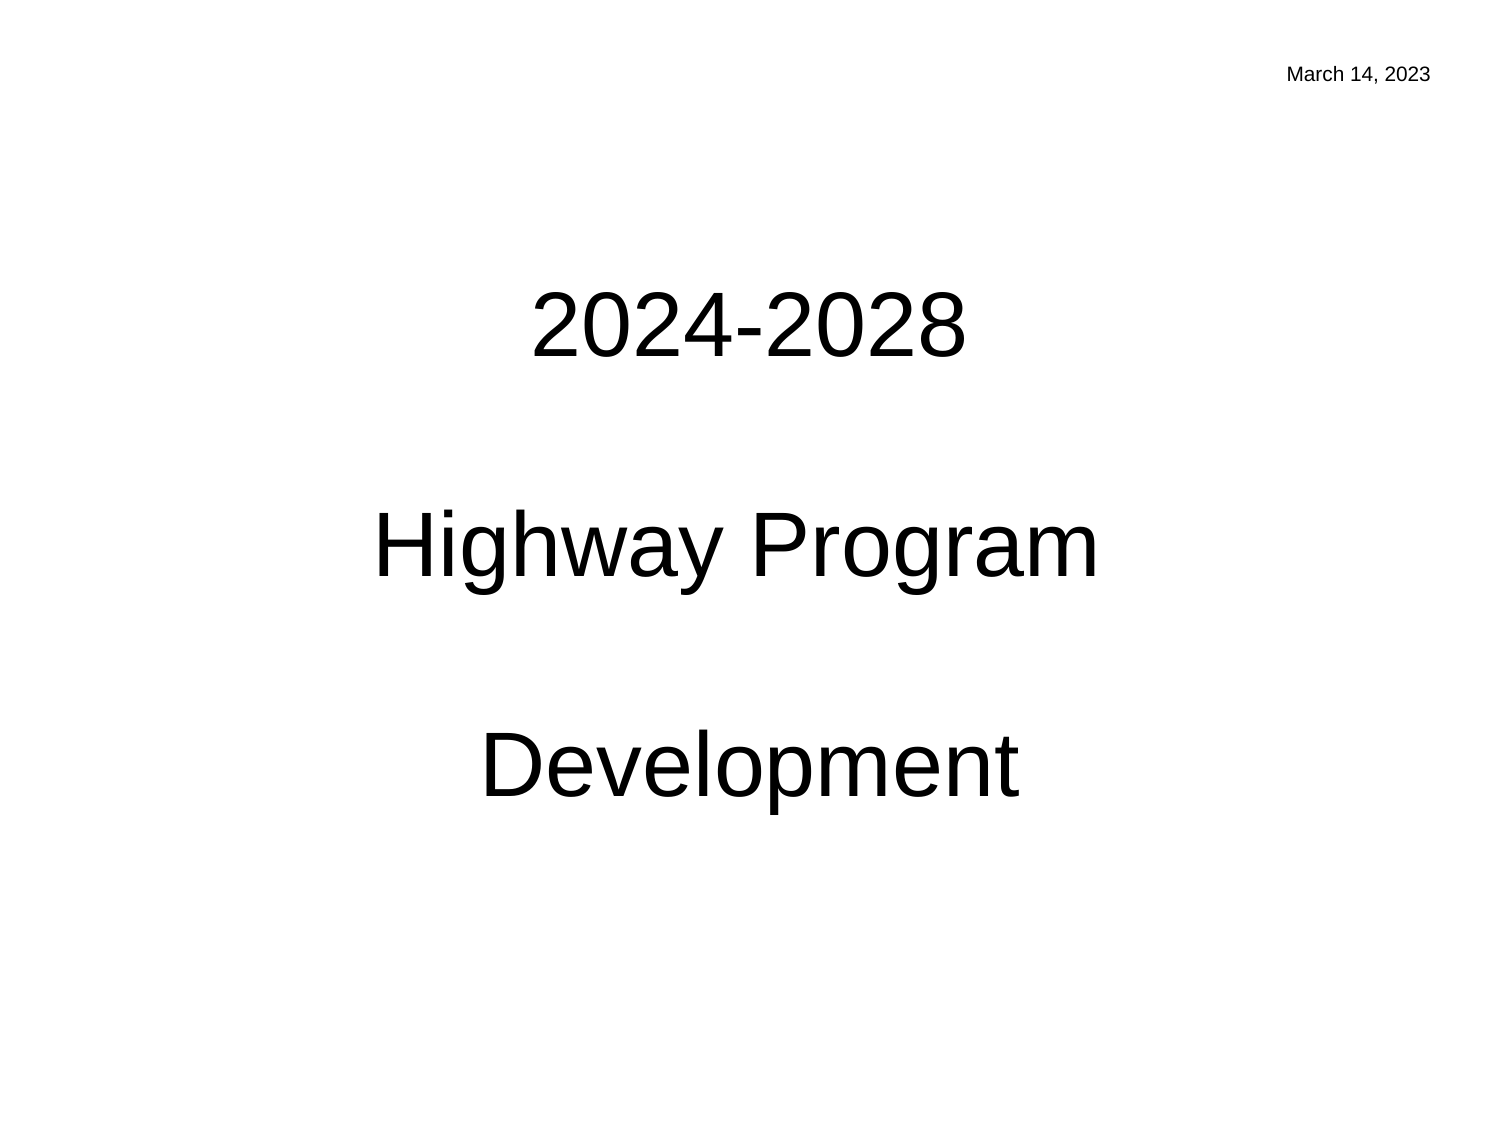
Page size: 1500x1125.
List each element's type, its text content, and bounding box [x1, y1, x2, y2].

text_box March 14, 2023 [1271, 53, 1446, 94]
title 2024-2028 Highway Program Development [112, 233, 1388, 916]
